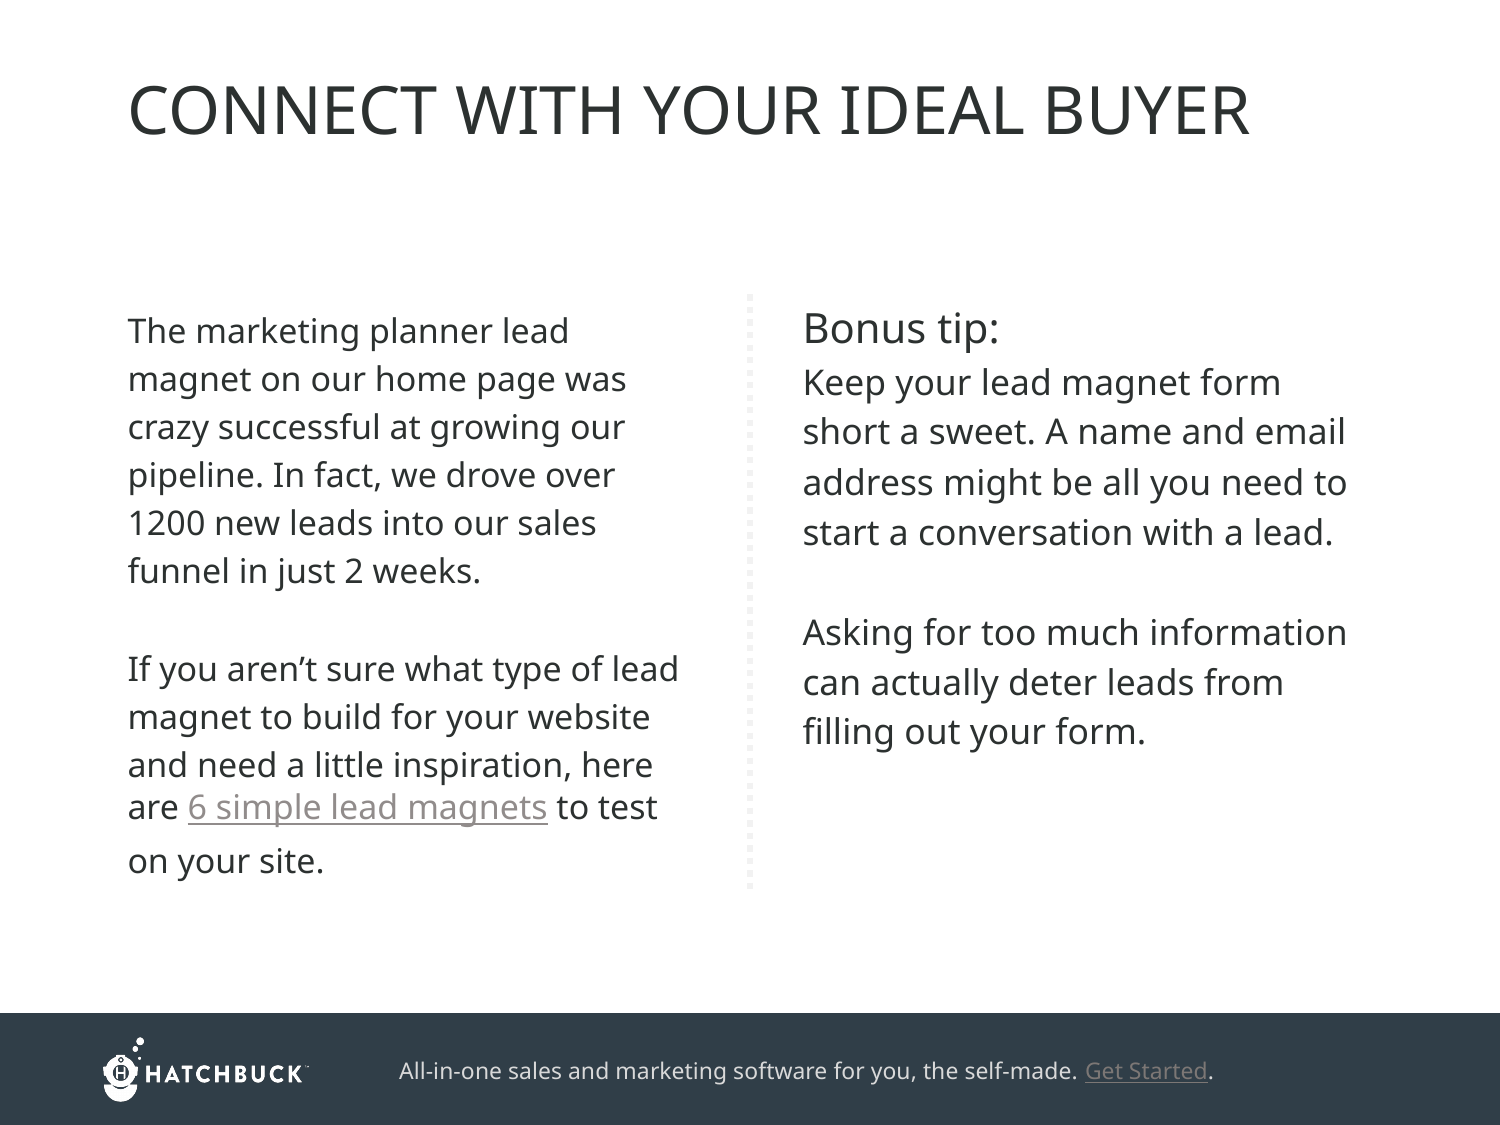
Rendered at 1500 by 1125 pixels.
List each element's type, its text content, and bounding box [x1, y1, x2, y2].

list Bonus tip: Keep your lead magnet form short a sweet. A name and email address might be all you need to start a conversation with a lead. Asking for too much information can actually deter leads from filling out your form. [787, 294, 1388, 895]
list CONNECT WITH YOUR IDEAL BUYER [112, 90, 1388, 241]
list The marketing planner lead magnet on our home page was crazy successful at growing our pipeline. In fact, we drove over 1200 new leads into our sales funnel in just 2 weeks. If you aren’t sure what type of lead magnet to build for your website and need a little inspiration, here are 6 simple lead magnets to test on your site. [112, 294, 713, 895]
picture [103, 1037, 309, 1102]
